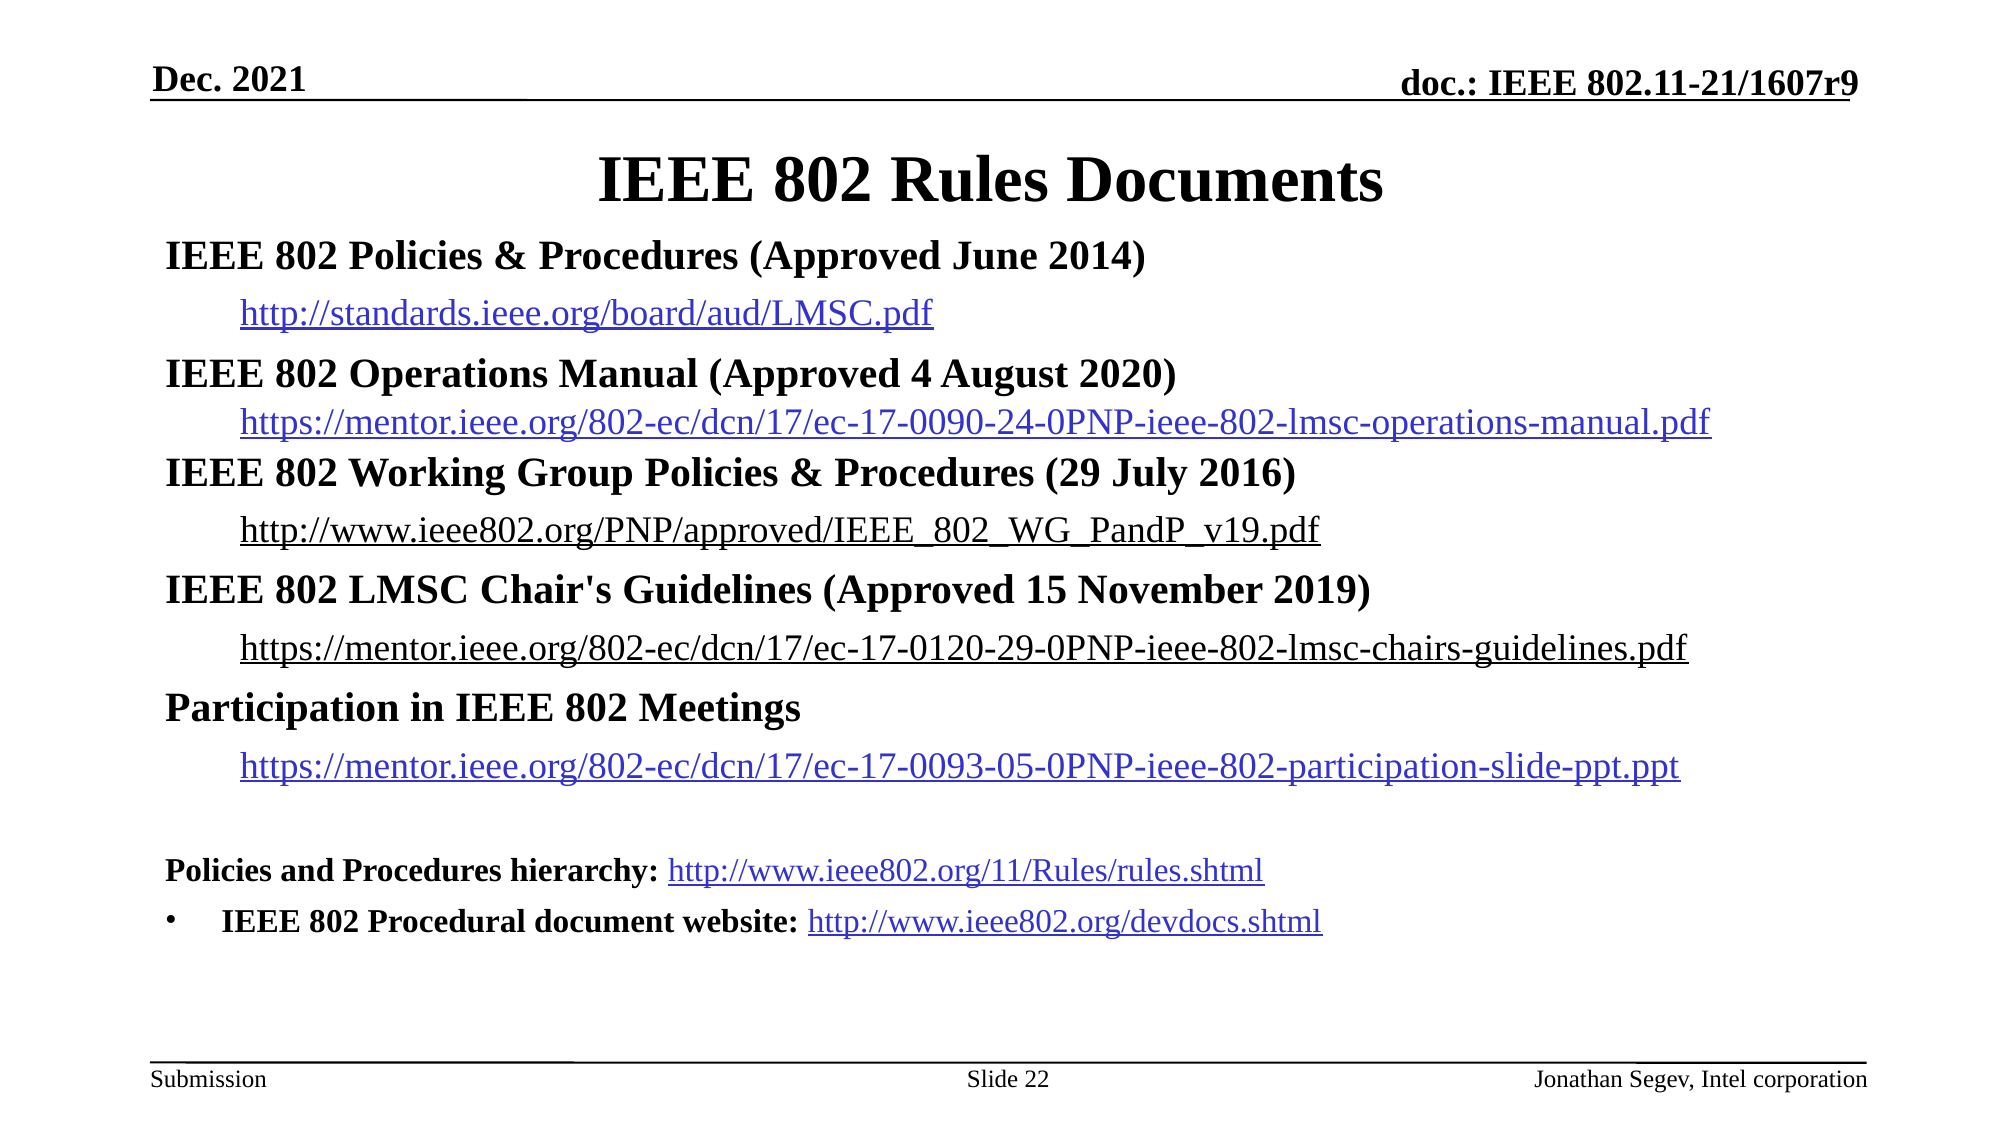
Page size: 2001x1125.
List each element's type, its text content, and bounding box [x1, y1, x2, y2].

footer Jonathan Segev, Intel corporation [1171, 1061, 1869, 1093]
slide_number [152, 54, 563, 100]
title IEEE 802 Rules Documents [149, 112, 1850, 219]
list IEEE 802 Policies & Procedures (Approved June 2014) http://standards.ieee.org/board/aud/LMSC.pdf IEEE 802 Operations Manual (Approved 4 August 2020) https://mentor.ieee.org/802-ec/dcn/17/ec-17-0090-24-0PNP-ieee-802-lmsc-operations-manual.pdf IEEE 802 Working Group Policies & Procedures (29 July 2016) http://www.ieee802.org/PNP/approved/IEEE_802_WG_PandP_v19.pdf IEEE 802 LMSC Chair's Guidelines (Approved 15 November 2019) https://mentor.ieee.org/802-ec/dcn/17/ec-17-0120-29-0PNP-ieee-802-lmsc-chairs-guidelines.pdf Participation in IEEE 802 Meetings https://mentor.ieee.org/802-ec/dcn/17/ec-17-0093-05-0PNP-ieee-802-participation-slide-ppt.ppt Policies and Procedures hierarchy: http://www.ieee802.org/11/Rules/rules.shtml IEEE 802 Procedural document website: http://www.ieee802.org/devdocs.shtml [149, 219, 1850, 1003]
slide_number Slide 22 [950, 1061, 1067, 1123]
